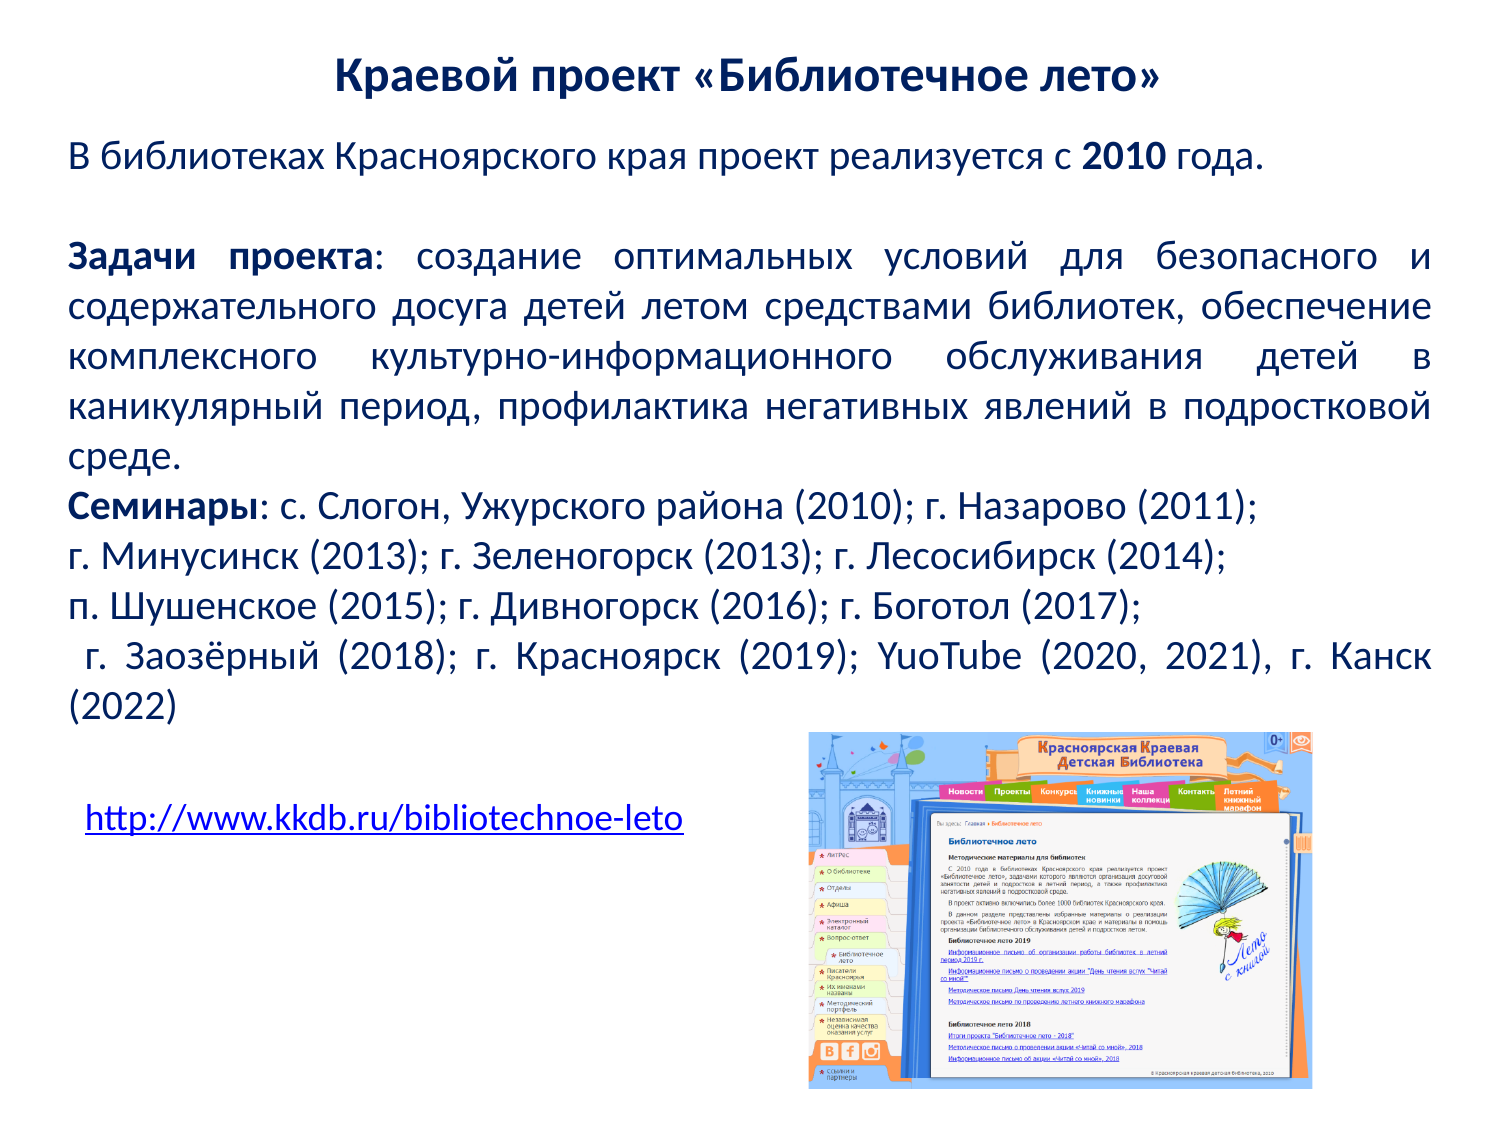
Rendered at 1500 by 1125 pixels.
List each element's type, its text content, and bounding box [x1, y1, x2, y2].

text_box В библиотеках Красноярского края проект реализуется с 2010 года. Задачи проекта: создание оптимальных условий для безопасного и содержательного досуга детей летом средствами библиотек, обеспечение комплексного культурно-информационного обслуживания детей в каникулярный период, профилактика негативных явлений в подростковой среде. Семинары: с. Слогон, Ужурского района (2010); г. Назарово (2011); г. Минусинск (2013); г. Зеленогорск (2013); г. Лесосибирск (2014); п. Шушенское (2015); г. Дивногорск (2016); г. Боготол (2017); г. Заозёрный (2018); г. Красноярск (2019); YuoTube (2020, 2021), г. Канск (2022) [53, 120, 1447, 780]
title Краевой проект «Библиотечное лето» [103, 2, 1397, 140]
text_box http://www.kkdb.ru/bibliotechnoe-leto [70, 785, 739, 890]
picture [808, 732, 1313, 1090]
